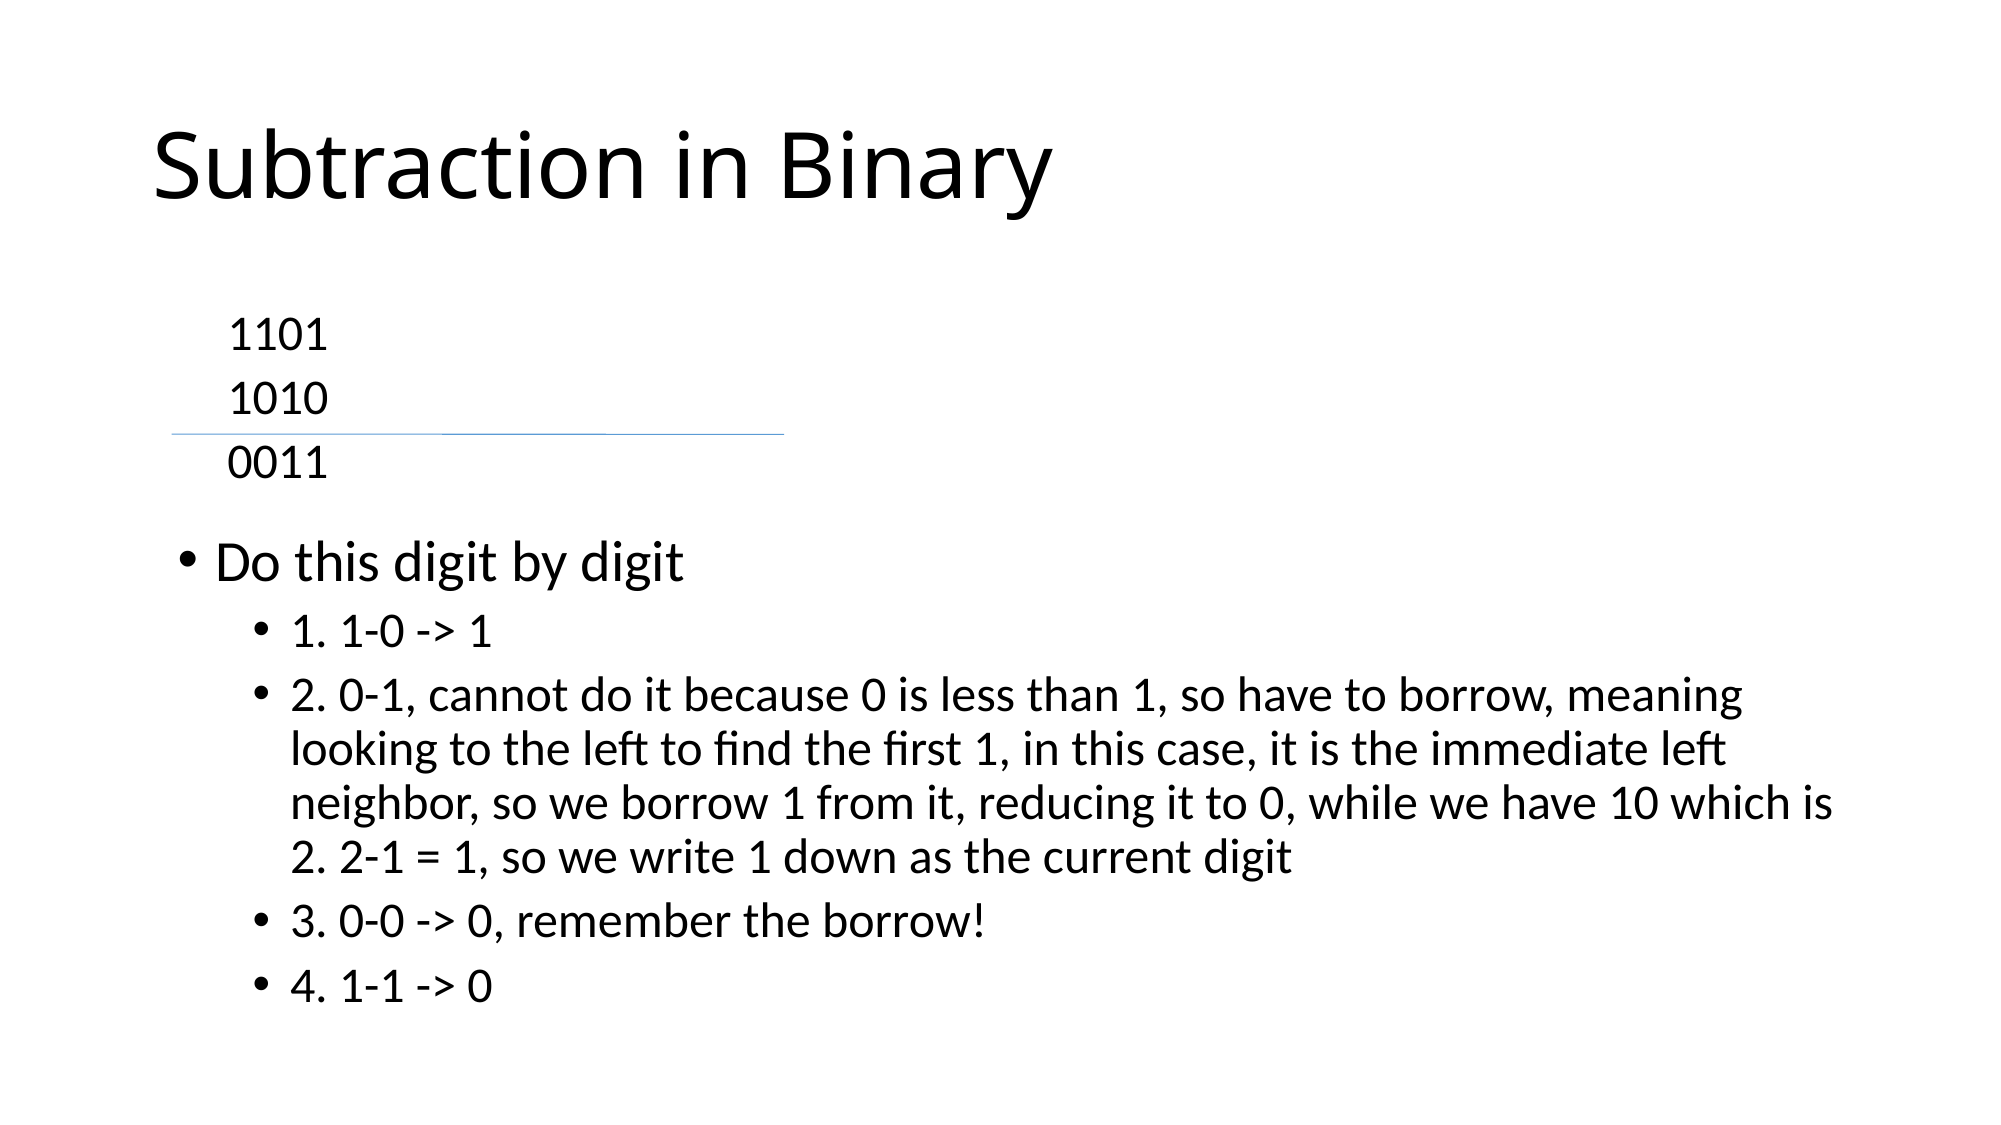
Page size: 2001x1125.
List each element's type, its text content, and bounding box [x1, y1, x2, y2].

title Subtraction in Binary [137, 59, 1863, 278]
list 1101 1010 0011 [137, 299, 1863, 1014]
text_box Do this digit by digit 1. 1-0 -> 1 2. 0-1, cannot do it because 0 is less than 1, so have to borrow, meaning looking to the left to find the first 1, in this case, it is the immediate left neighbor, so we borrow 1 from it, reducing it to 0, while we have 10 which is 2. 2-1 = 1, so we write 1 down as the current digit 3. 0-0 -> 0, remember the borrow! 4. 1-1 -> 0 [162, 523, 1888, 1039]
